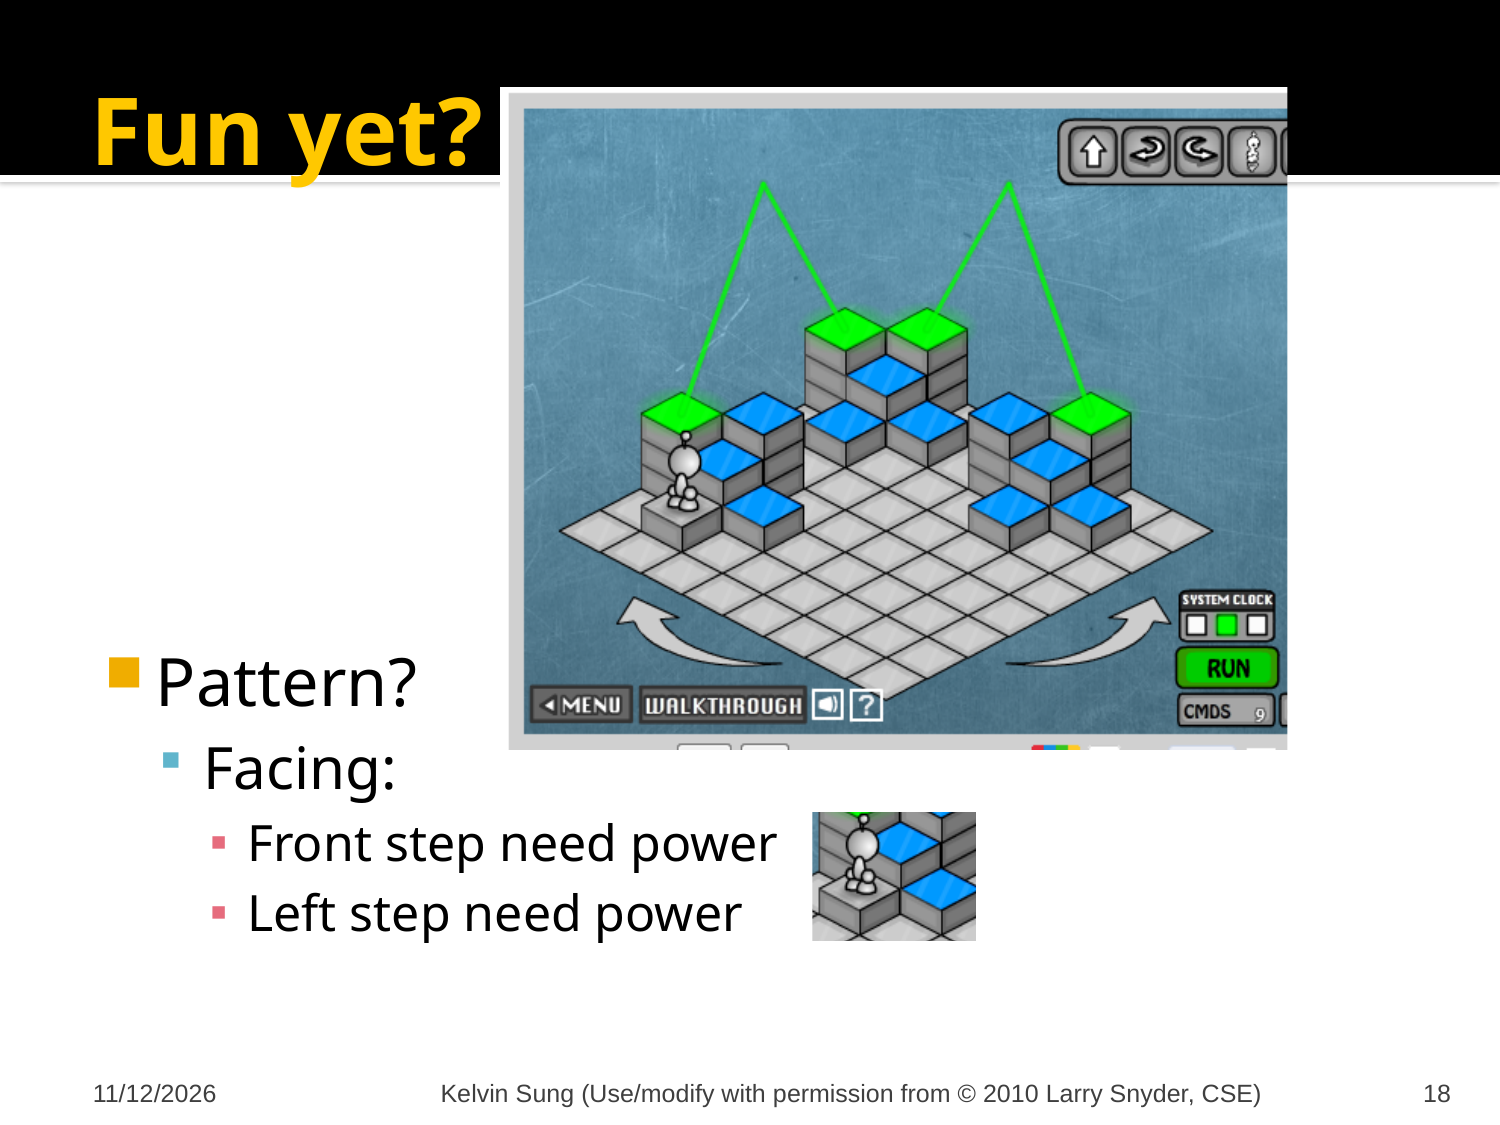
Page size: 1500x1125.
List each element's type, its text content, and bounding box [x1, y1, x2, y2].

picture [499, 87, 1288, 750]
picture [812, 812, 976, 941]
footer Kelvin Sung (Use/modify with permission from © 2010 Larry Snyder, CSE) [433, 1062, 1337, 1108]
title Fun yet? [75, 25, 1425, 231]
slide_number 18 [1345, 1062, 1467, 1108]
list Pattern? Facing: Front step need power Left step need power [75, 624, 1425, 1050]
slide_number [75, 1062, 425, 1108]
